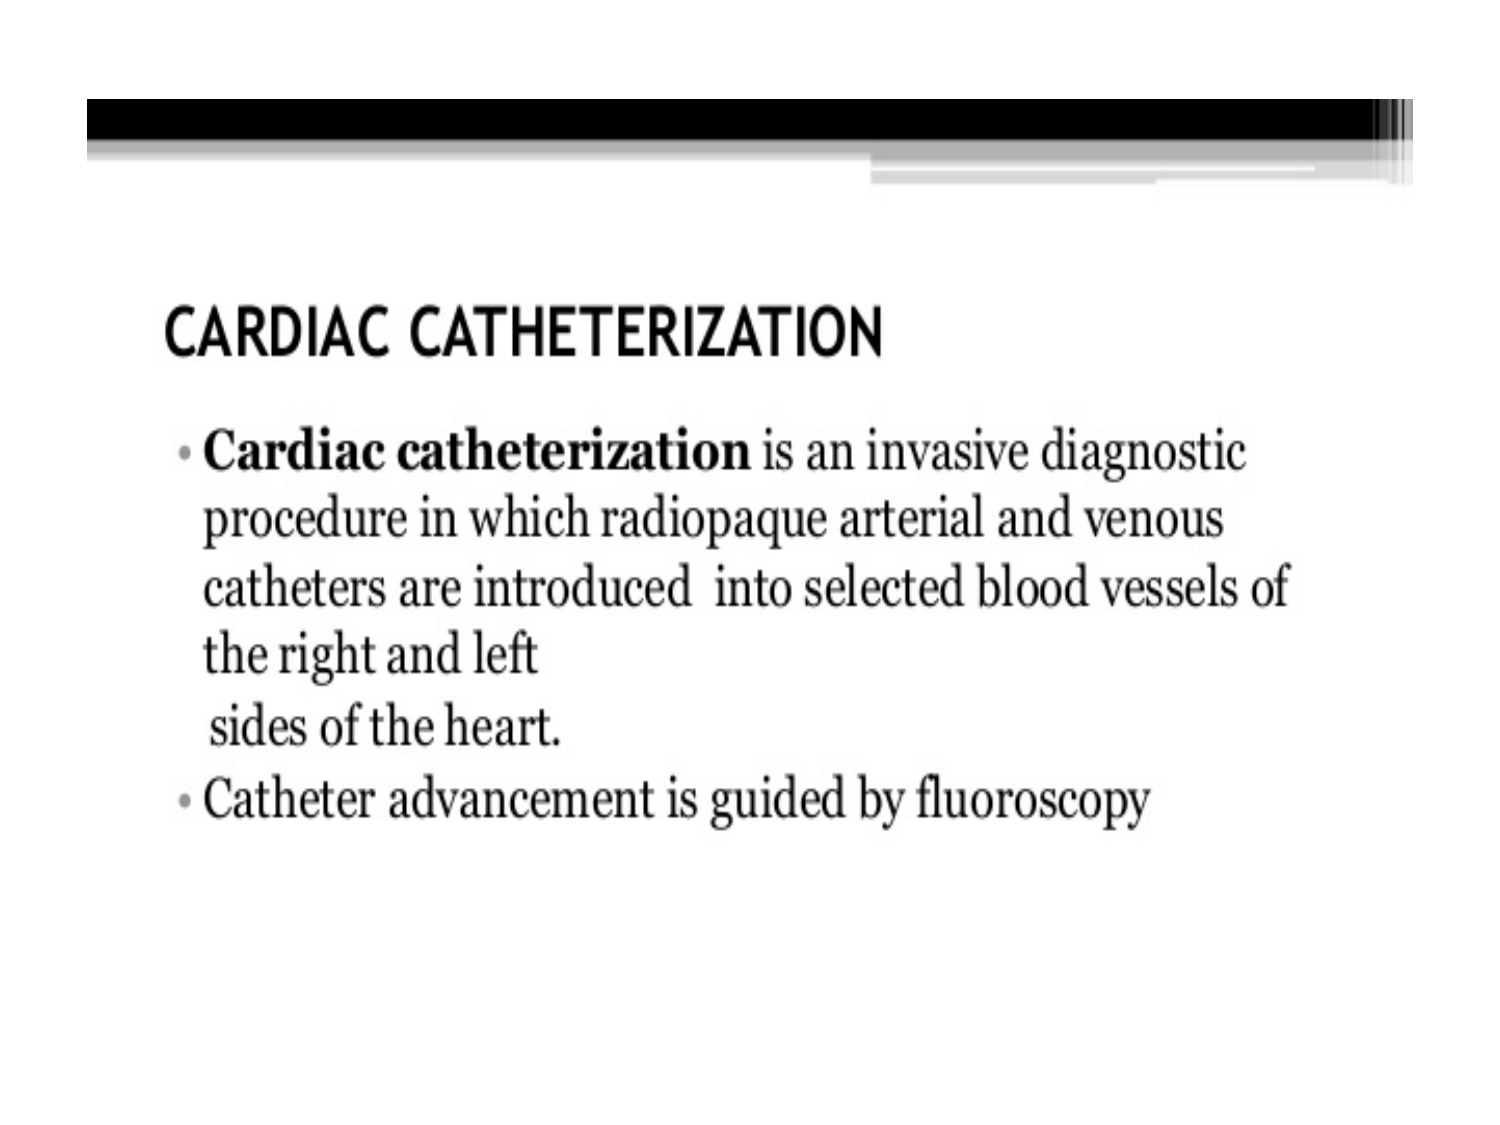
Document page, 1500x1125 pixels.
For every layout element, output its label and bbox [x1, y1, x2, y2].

picture [87, 99, 1413, 1051]
